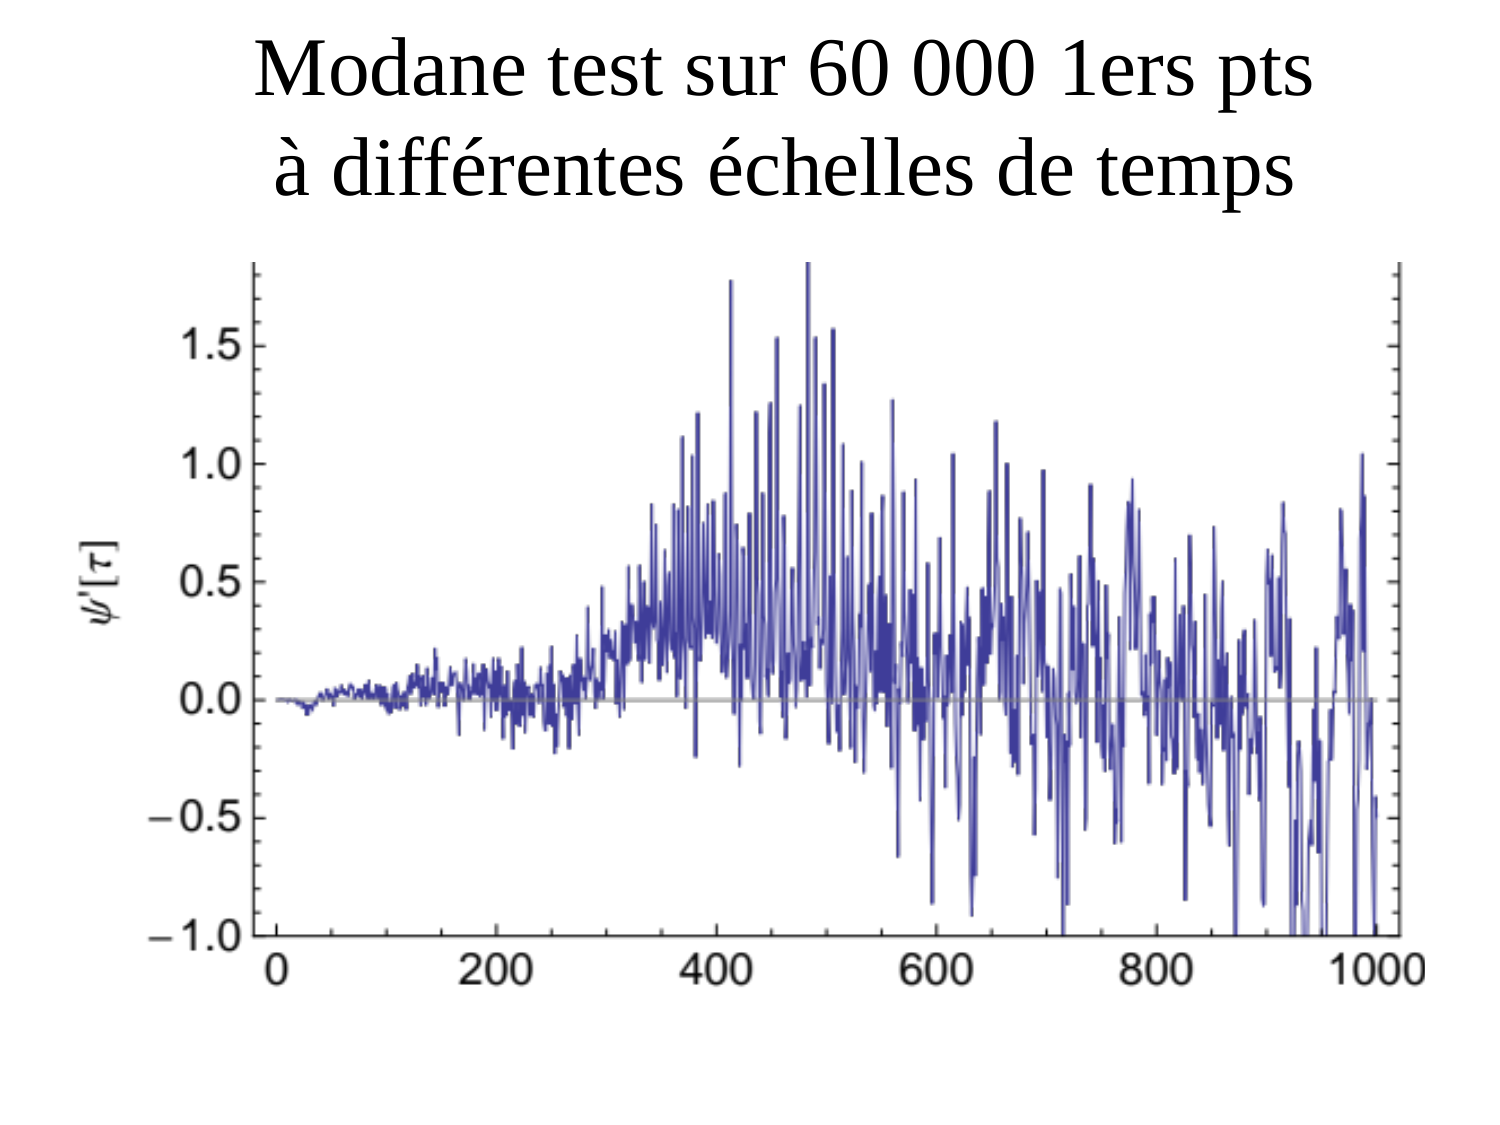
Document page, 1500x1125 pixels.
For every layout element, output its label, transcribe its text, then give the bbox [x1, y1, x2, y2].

title Modane test sur 60 000 1ers pts à différentes échelles de temps [0, 3, 1500, 220]
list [74, 262, 1426, 1006]
